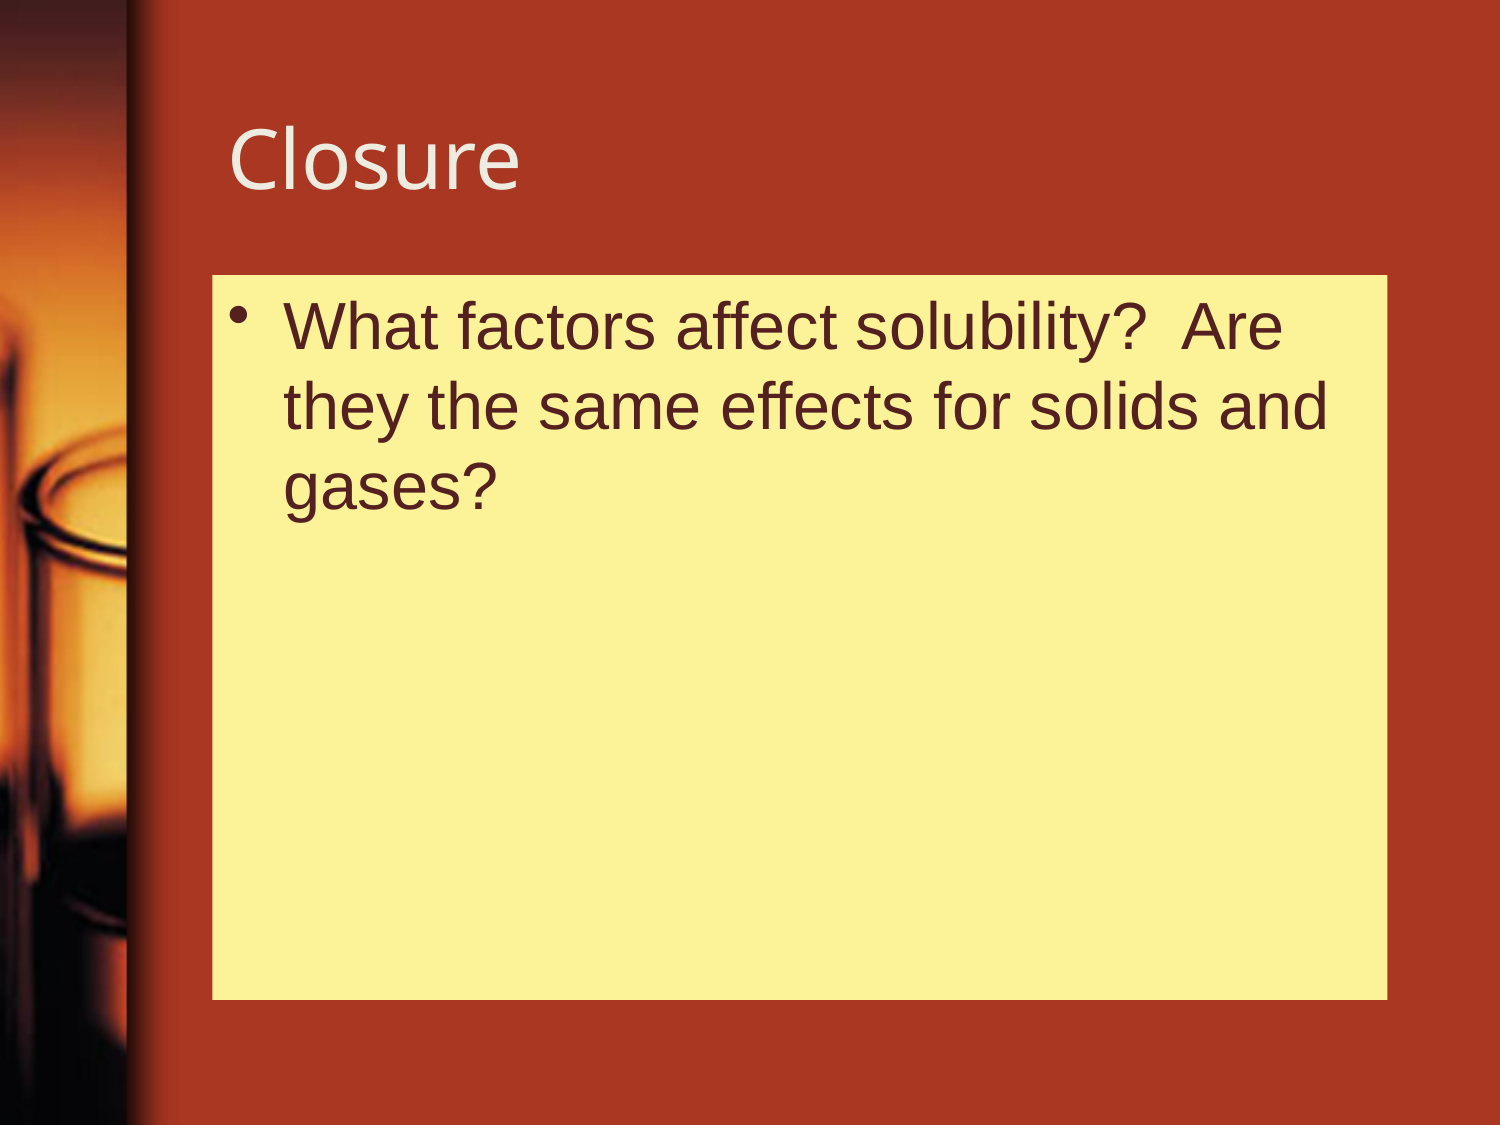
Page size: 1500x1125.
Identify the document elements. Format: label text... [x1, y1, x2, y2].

picture [0, 0, 1500, 1125]
title Closure [212, 74, 1388, 238]
list What factors affect solubility? Are they the same effects for solids and gases? [212, 274, 1388, 1001]
